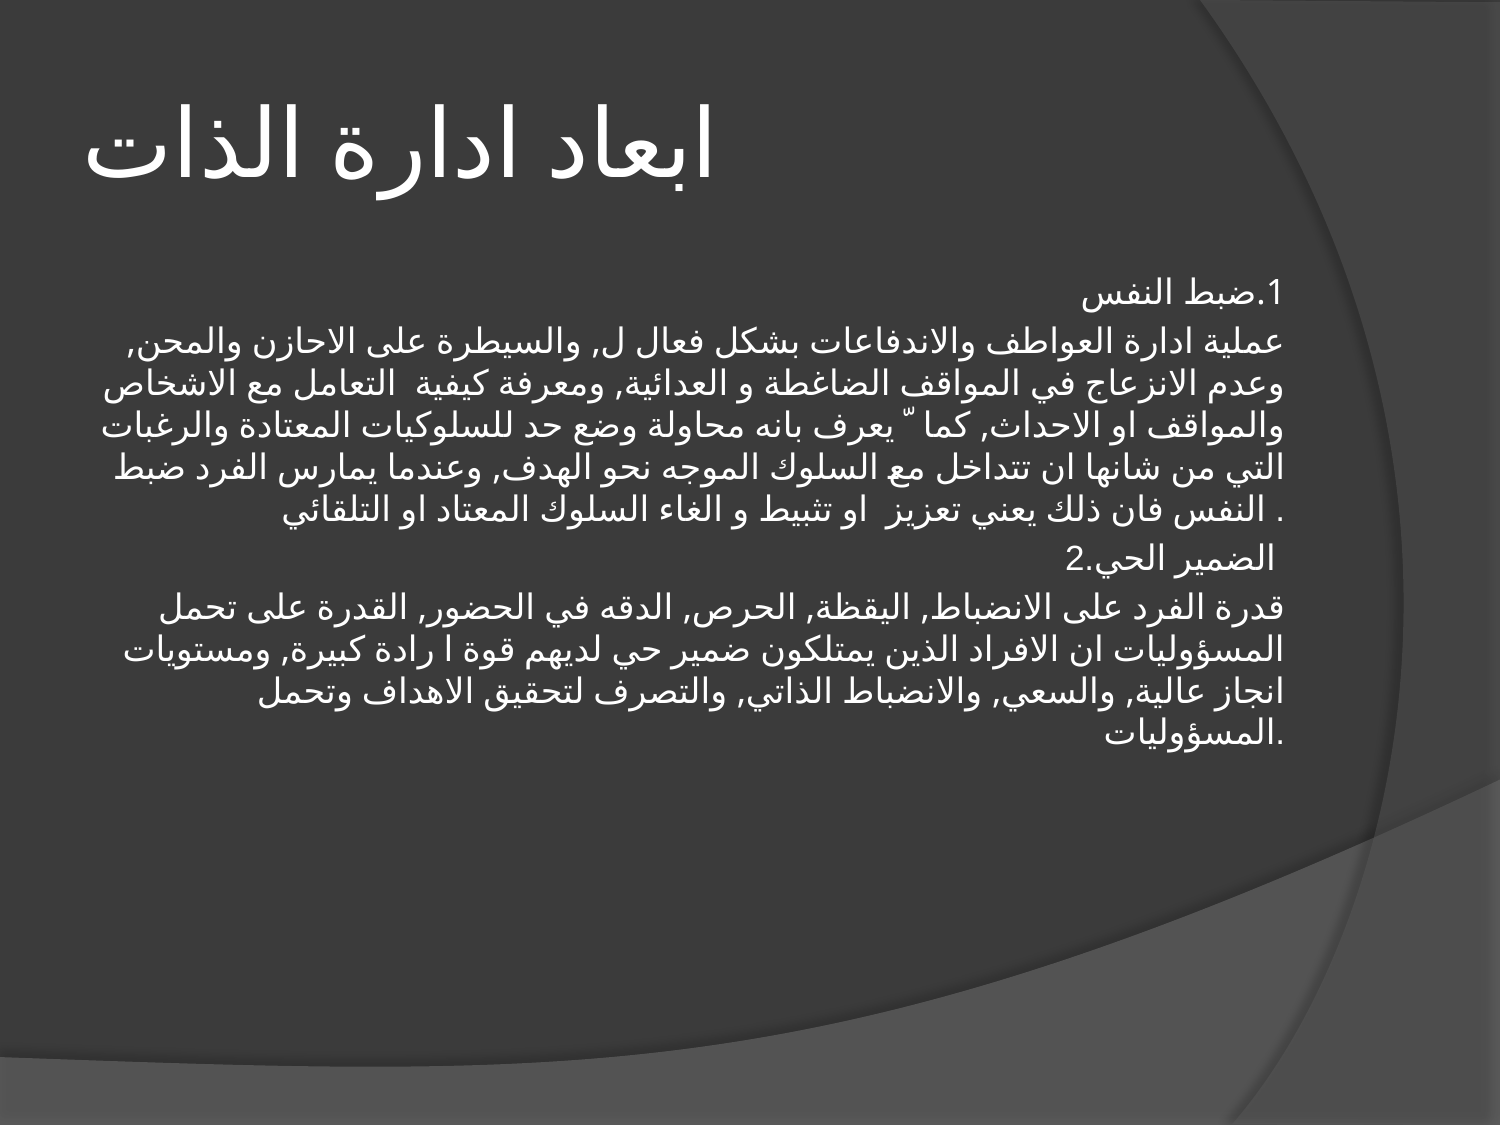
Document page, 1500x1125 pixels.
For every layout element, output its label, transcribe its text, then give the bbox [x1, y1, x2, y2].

title ابعاد ادارة الذات [75, 45, 1300, 233]
list 1.ضبط النفس عملية ادارة العواطف والاندفاعات بشكل فعال ل, والسيطرة على الاحازن والمحن, وعدم الانزعاج في المواقف الضاغطة و العدائية, ومعرفة كيفية التعامل مع الاشخاص والمواقف او الاحداث, كما ّ يعرف بانه محاولة وضع حد للسلوكيات المعتادة والرغبات التي من شانها ان تتداخل مع السلوك الموجه نحو الهدف, وعندما يمارس الفرد ضبط النفس فان ذلك يعني تعزيز او تثبيط و الغاء السلوك المعتاد او التلقائي . 2.الضمير الحي قدرة الفرد على الانضباط, اليقظة, الحرص, الدقه في الحضور, القدرة على تحمل المسؤوليات ان الافراد الذين يمتلكون ضمير حي لديهم قوة ا رادة كبيرة, ومستويات انجاز عالية, والسعي, والانضباط الذاتي, والتصرف لتحقيق الاهداف وتحمل المسؤوليات. [75, 262, 1300, 1005]
